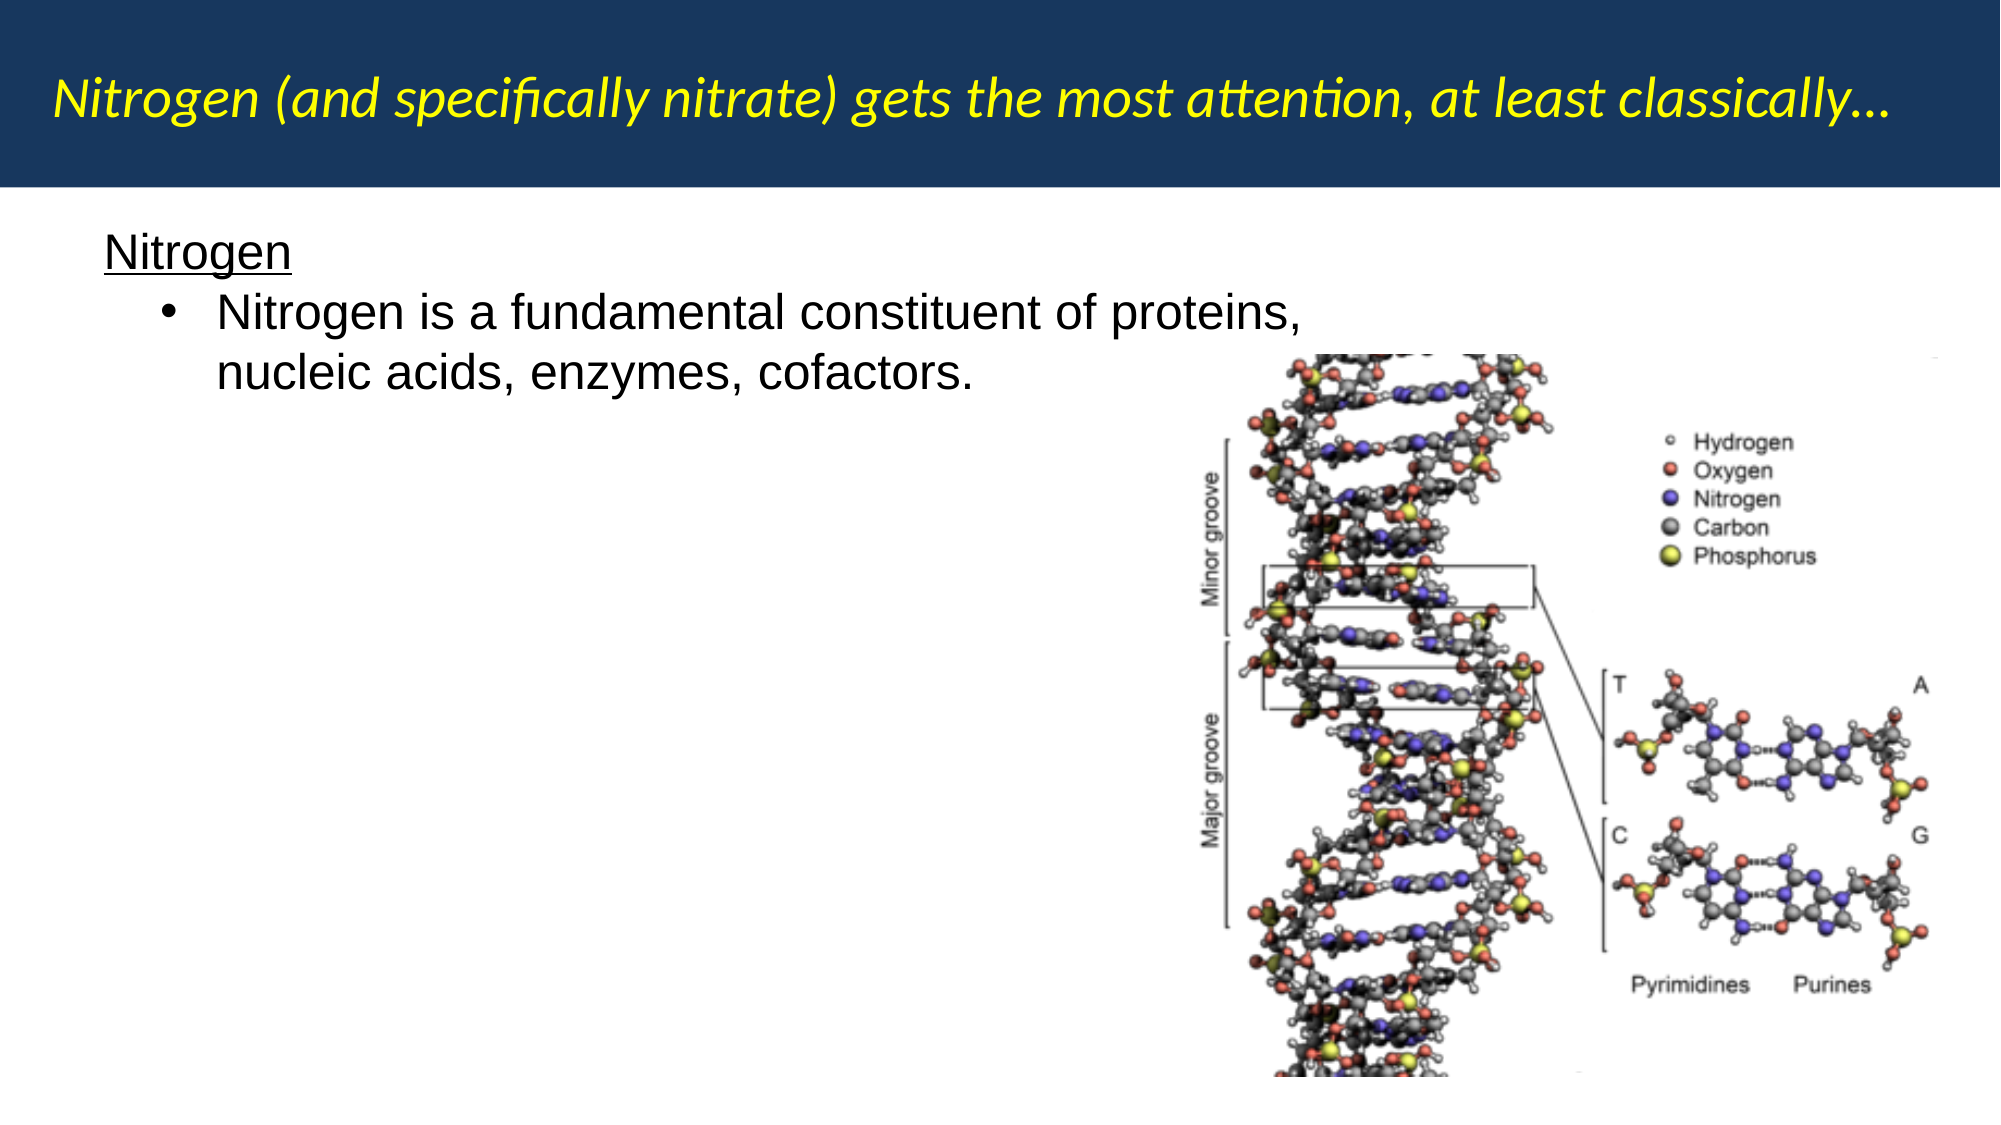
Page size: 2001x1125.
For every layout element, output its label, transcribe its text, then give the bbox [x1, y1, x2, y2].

text_box Nitrogen Nitrogen is a fundamental constituent of proteins, nucleic acids, enzymes, cofactors. [88, 212, 1389, 408]
text_box Nitrogen (and specifically nitrate) gets the most attention, at least classically… [0, 0, 2000, 188]
picture [1198, 354, 1938, 1077]
